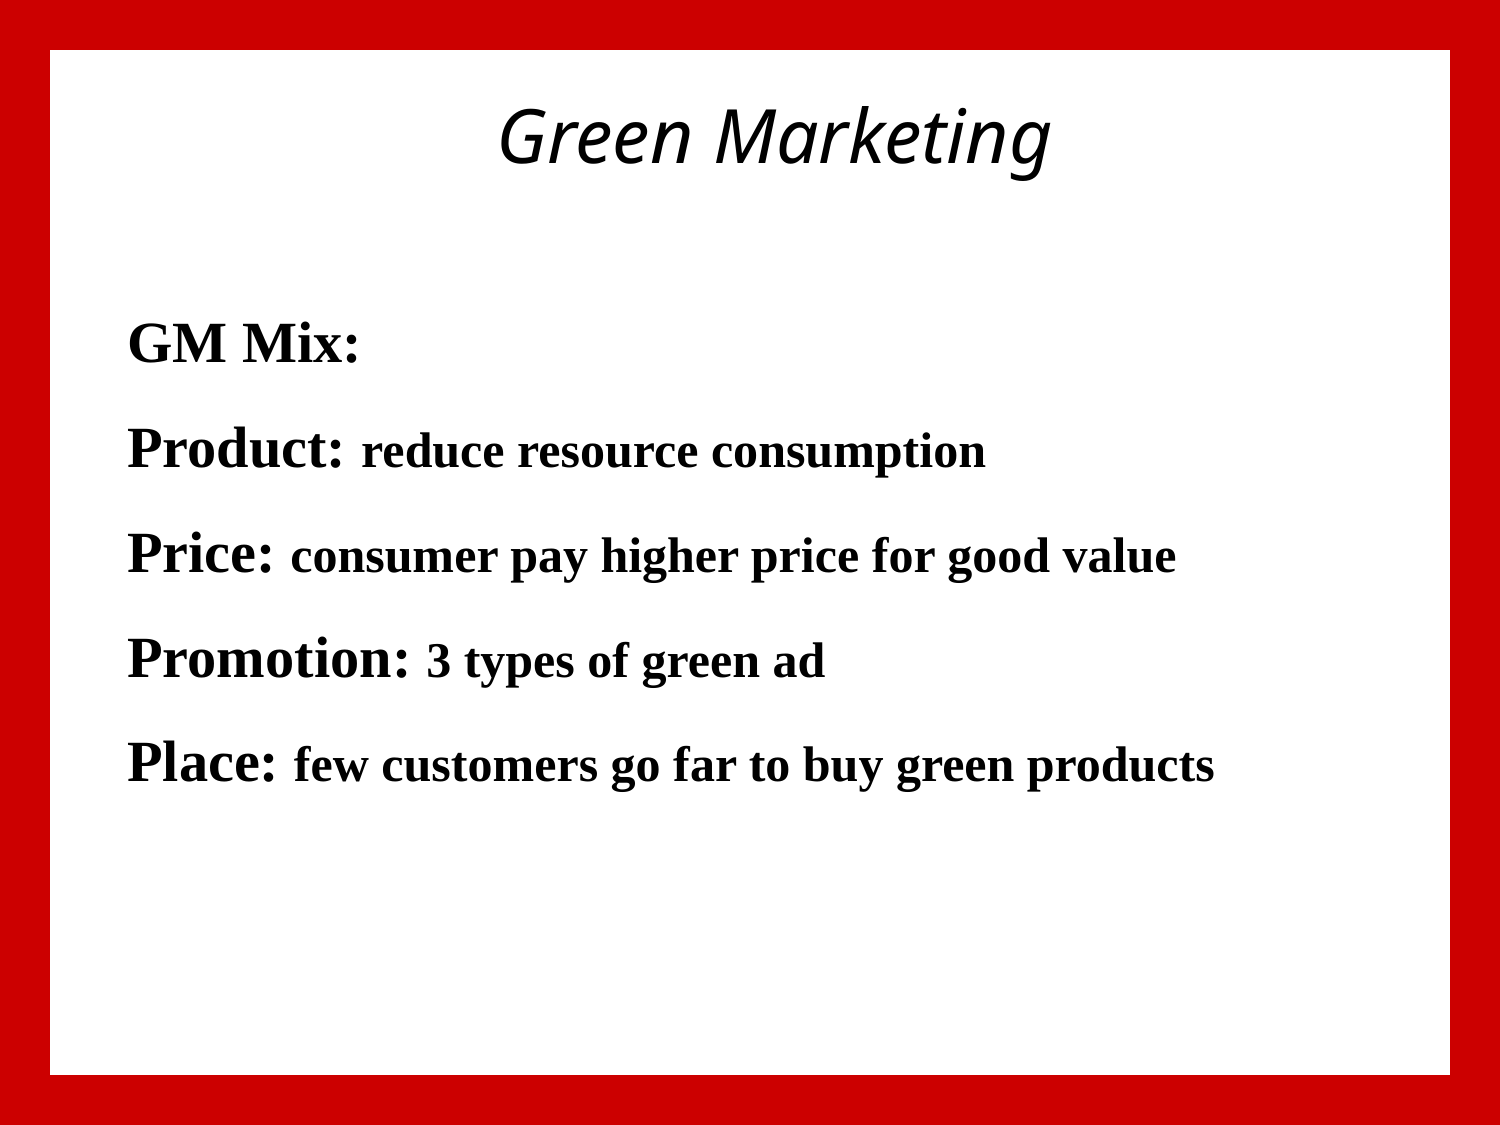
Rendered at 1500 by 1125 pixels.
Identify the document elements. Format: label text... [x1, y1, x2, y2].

text_box Green Marketing [137, 137, 1413, 325]
title GM Mix: Product: reduce resource consumption Price: consumer pay higher price for good value Promotion: 3 types of green ad Place: few customers go far to buy green products [112, 437, 1388, 626]
